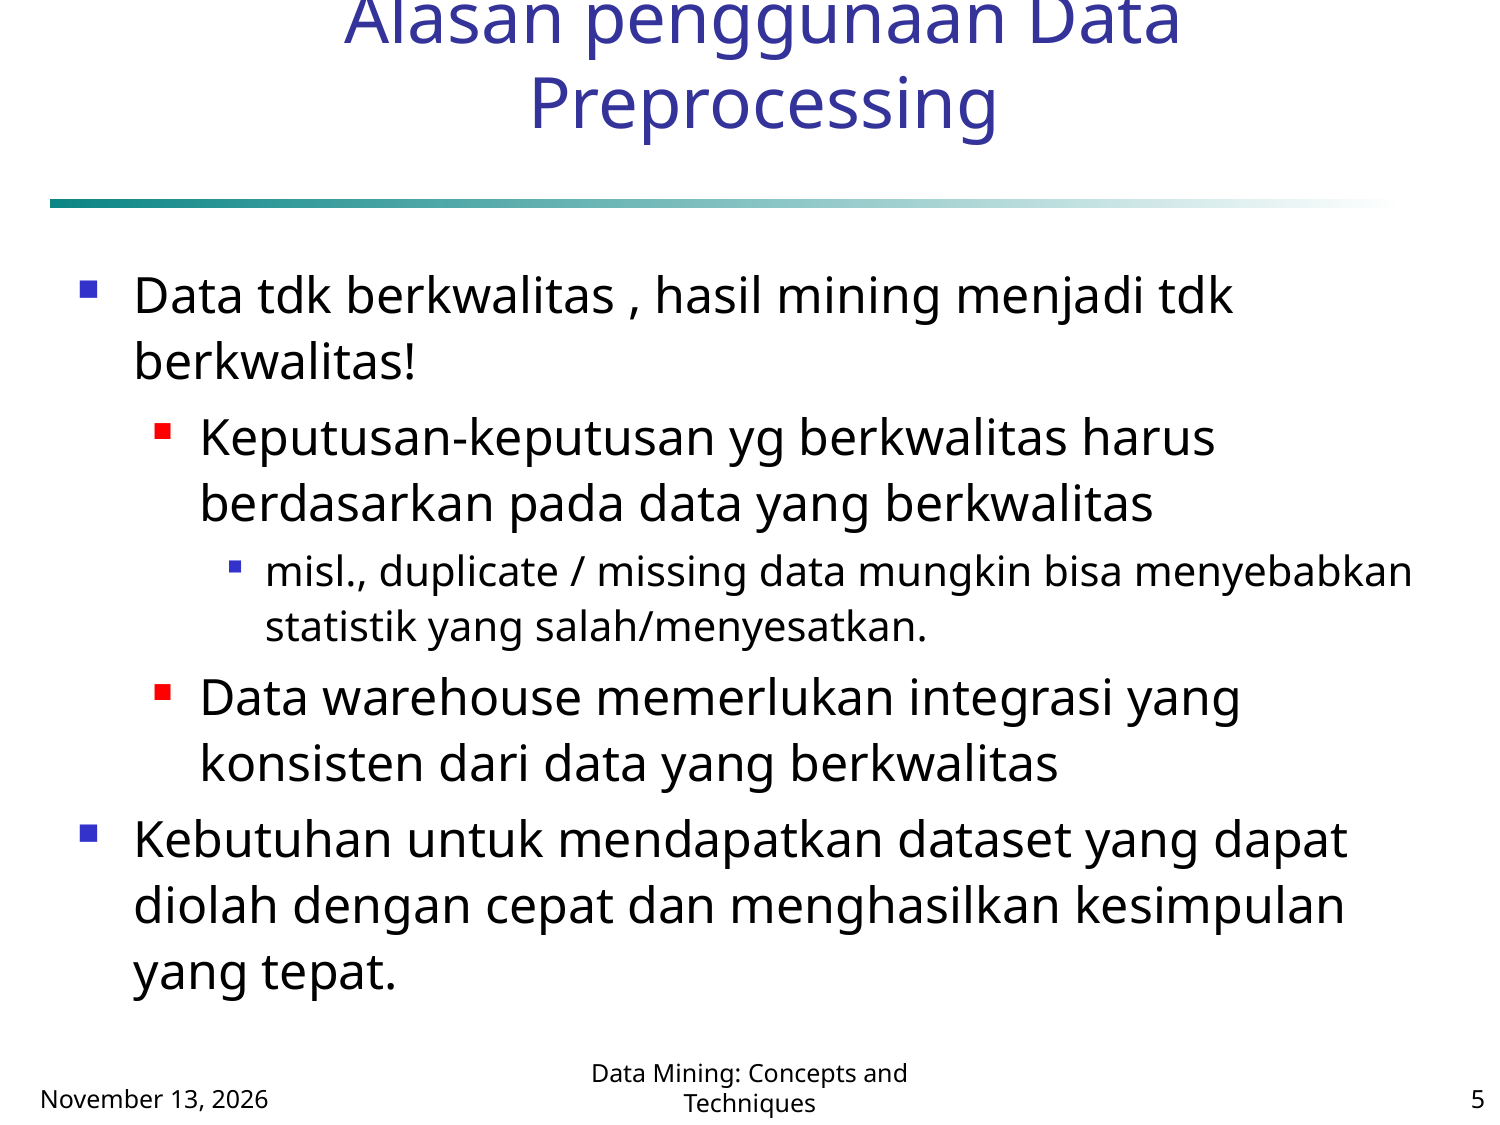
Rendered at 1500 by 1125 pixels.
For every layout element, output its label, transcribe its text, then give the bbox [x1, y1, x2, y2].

list Data tdk berkwalitas , hasil mining menjadi tdk berkwalitas! Keputusan-keputusan yg berkwalitas harus berdasarkan pada data yang berkwalitas misl., duplicate / missing data mungkin bisa menyebabkan statistik yang salah/menyesatkan. Data warehouse memerlukan integrasi yang konsisten dari data yang berkwalitas Kebutuhan untuk mendapatkan dataset yang dapat diolah dengan cepat dan menghasilkan kesimpulan yang tepat. [62, 249, 1438, 1038]
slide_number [24, 1062, 338, 1125]
footer Data Mining: Concepts and Techniques [512, 1062, 988, 1125]
slide_number 5 [1187, 1062, 1500, 1125]
title Alasan penggunaan Data Preprocessing [124, 49, 1404, 151]
